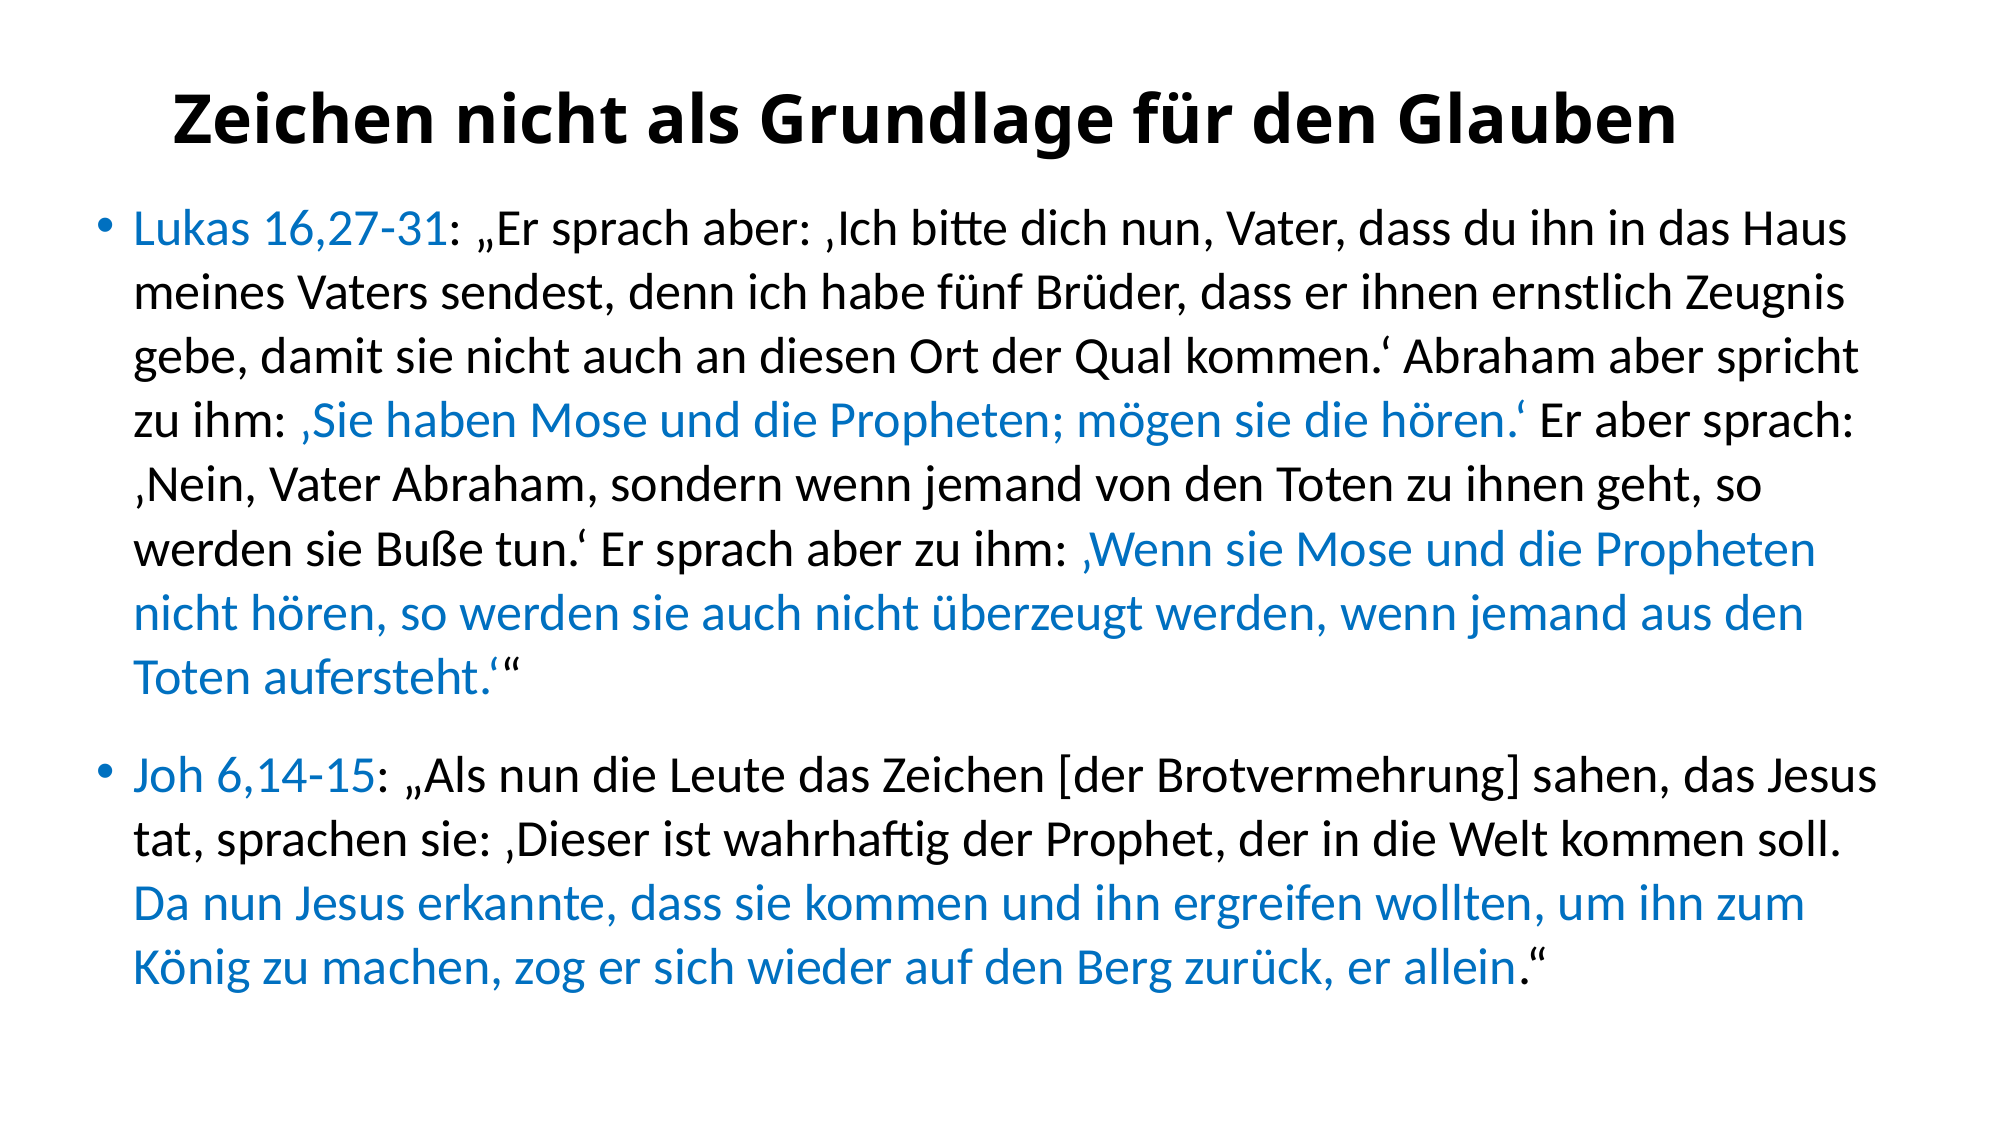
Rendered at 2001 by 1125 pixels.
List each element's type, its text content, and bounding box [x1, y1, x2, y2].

list Lukas 16,27-31: „Er sprach aber: ‚Ich bitte dich nun, Vater, dass du ihn in das Haus meines Vaters sendest, denn ich habe fünf Brüder, dass er ihnen ernstlich Zeugnis gebe, damit sie nicht auch an diesen Ort der Qual kommen.‘ Abraham aber spricht zu ihm: ‚Sie haben Mose und die Propheten; mögen sie die hören.‘ Er aber sprach: ‚Nein, Vater Abraham, sondern wenn jemand von den Toten zu ihnen geht, so werden sie Buße tun.‘ Er sprach aber zu ihm: ‚Wenn sie Mose und die Propheten nicht hören, so werden sie auch nicht überzeugt werden, wenn jemand aus den Toten aufersteht.‘“ Joh 6,14-15: „Als nun die Leute das Zeichen [der Brotvermehrung] sahen, das Jesus tat, sprachen sie: ‚Dieser ist wahrhaftig der Prophet, der in die Welt kommen soll. Da nun Jesus erkannte, dass sie kommen und ihn ergreifen wollten, um ihn zum König zu machen, zog er sich wieder auf den Berg zurück, er allein.“ [81, 183, 1895, 1097]
title Zeichen nicht als Grundlage für den Glauben [158, 59, 1863, 183]
